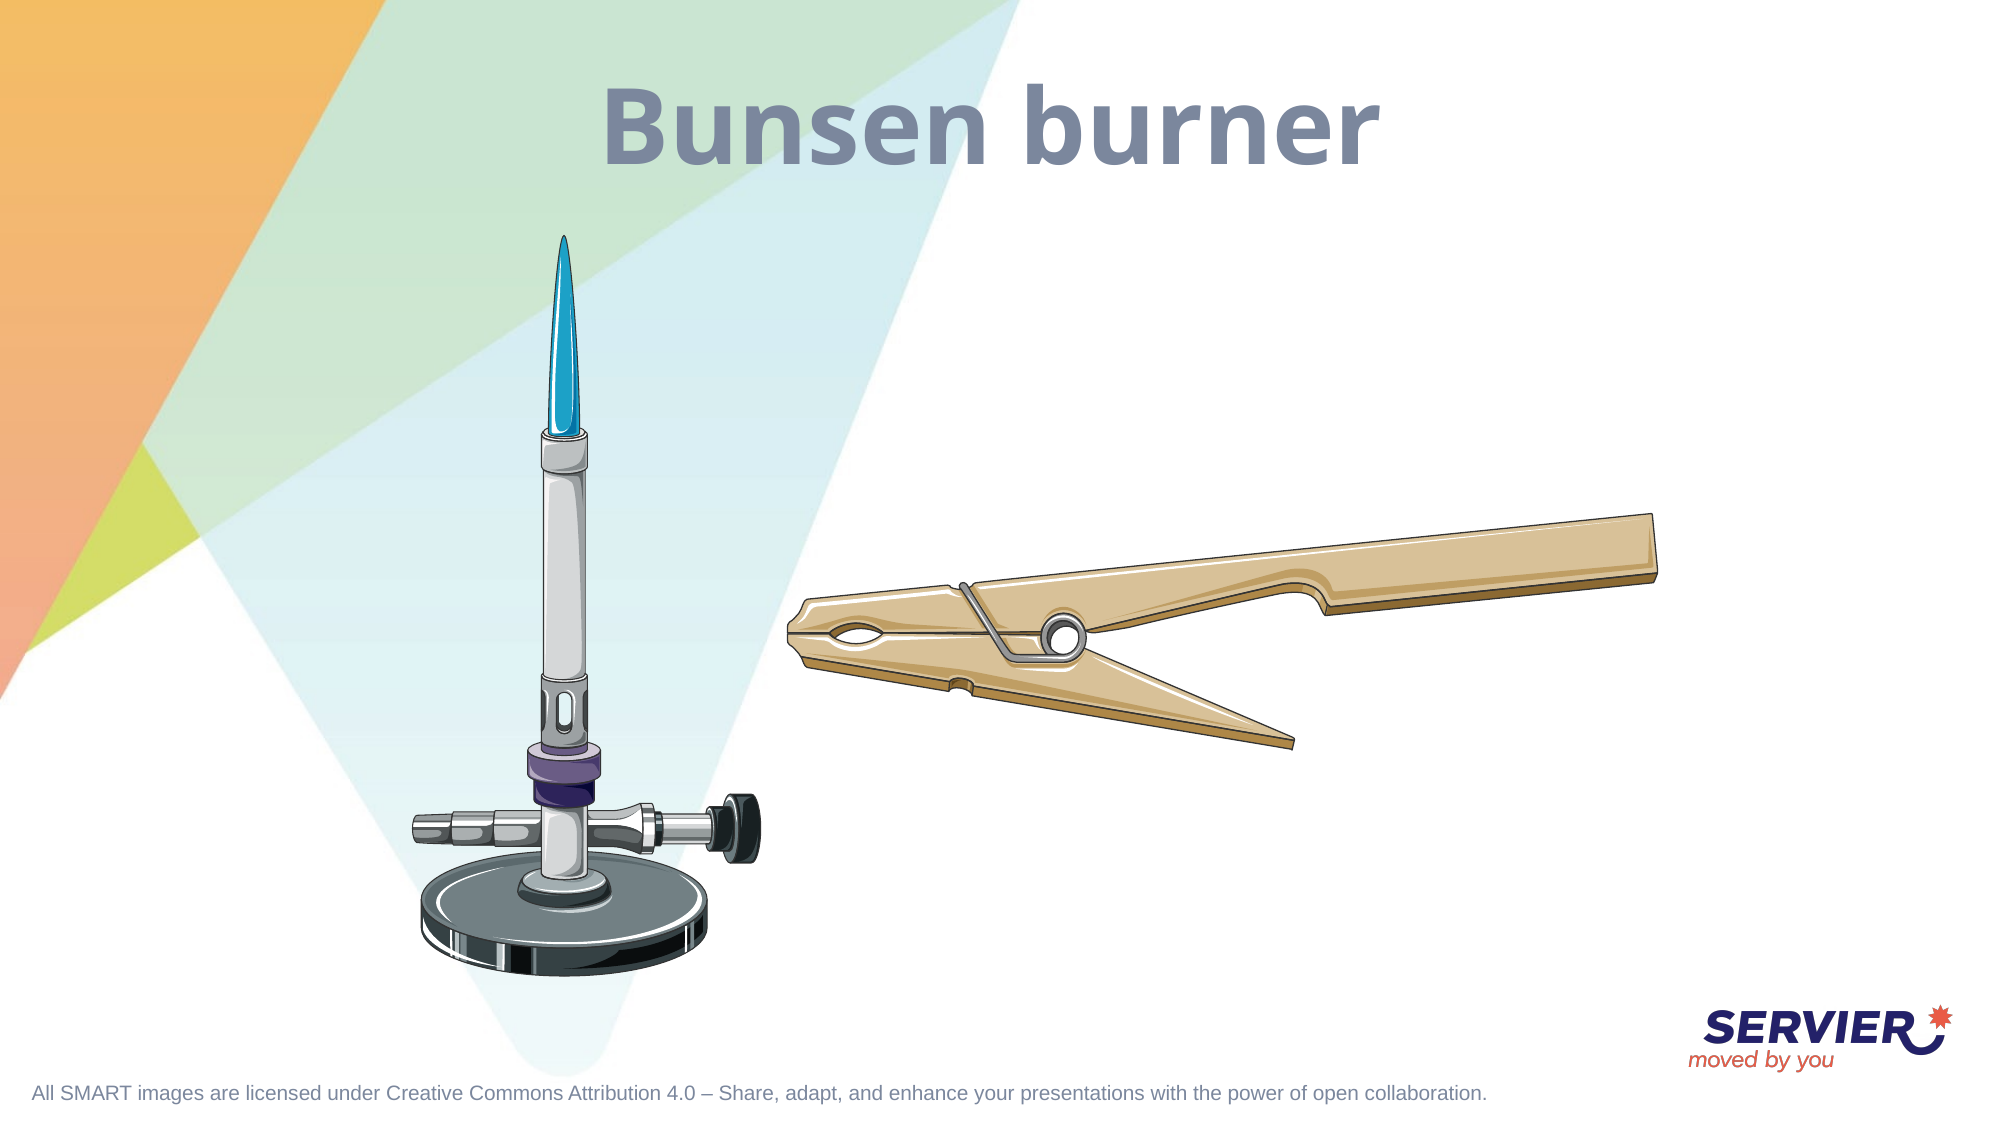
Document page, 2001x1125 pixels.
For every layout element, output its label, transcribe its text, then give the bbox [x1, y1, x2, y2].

title Bunsen burner [55, 12, 1927, 232]
picture [0, 0, 2001, 1125]
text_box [548, 235, 580, 437]
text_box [787, 513, 1658, 751]
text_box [412, 425, 761, 977]
